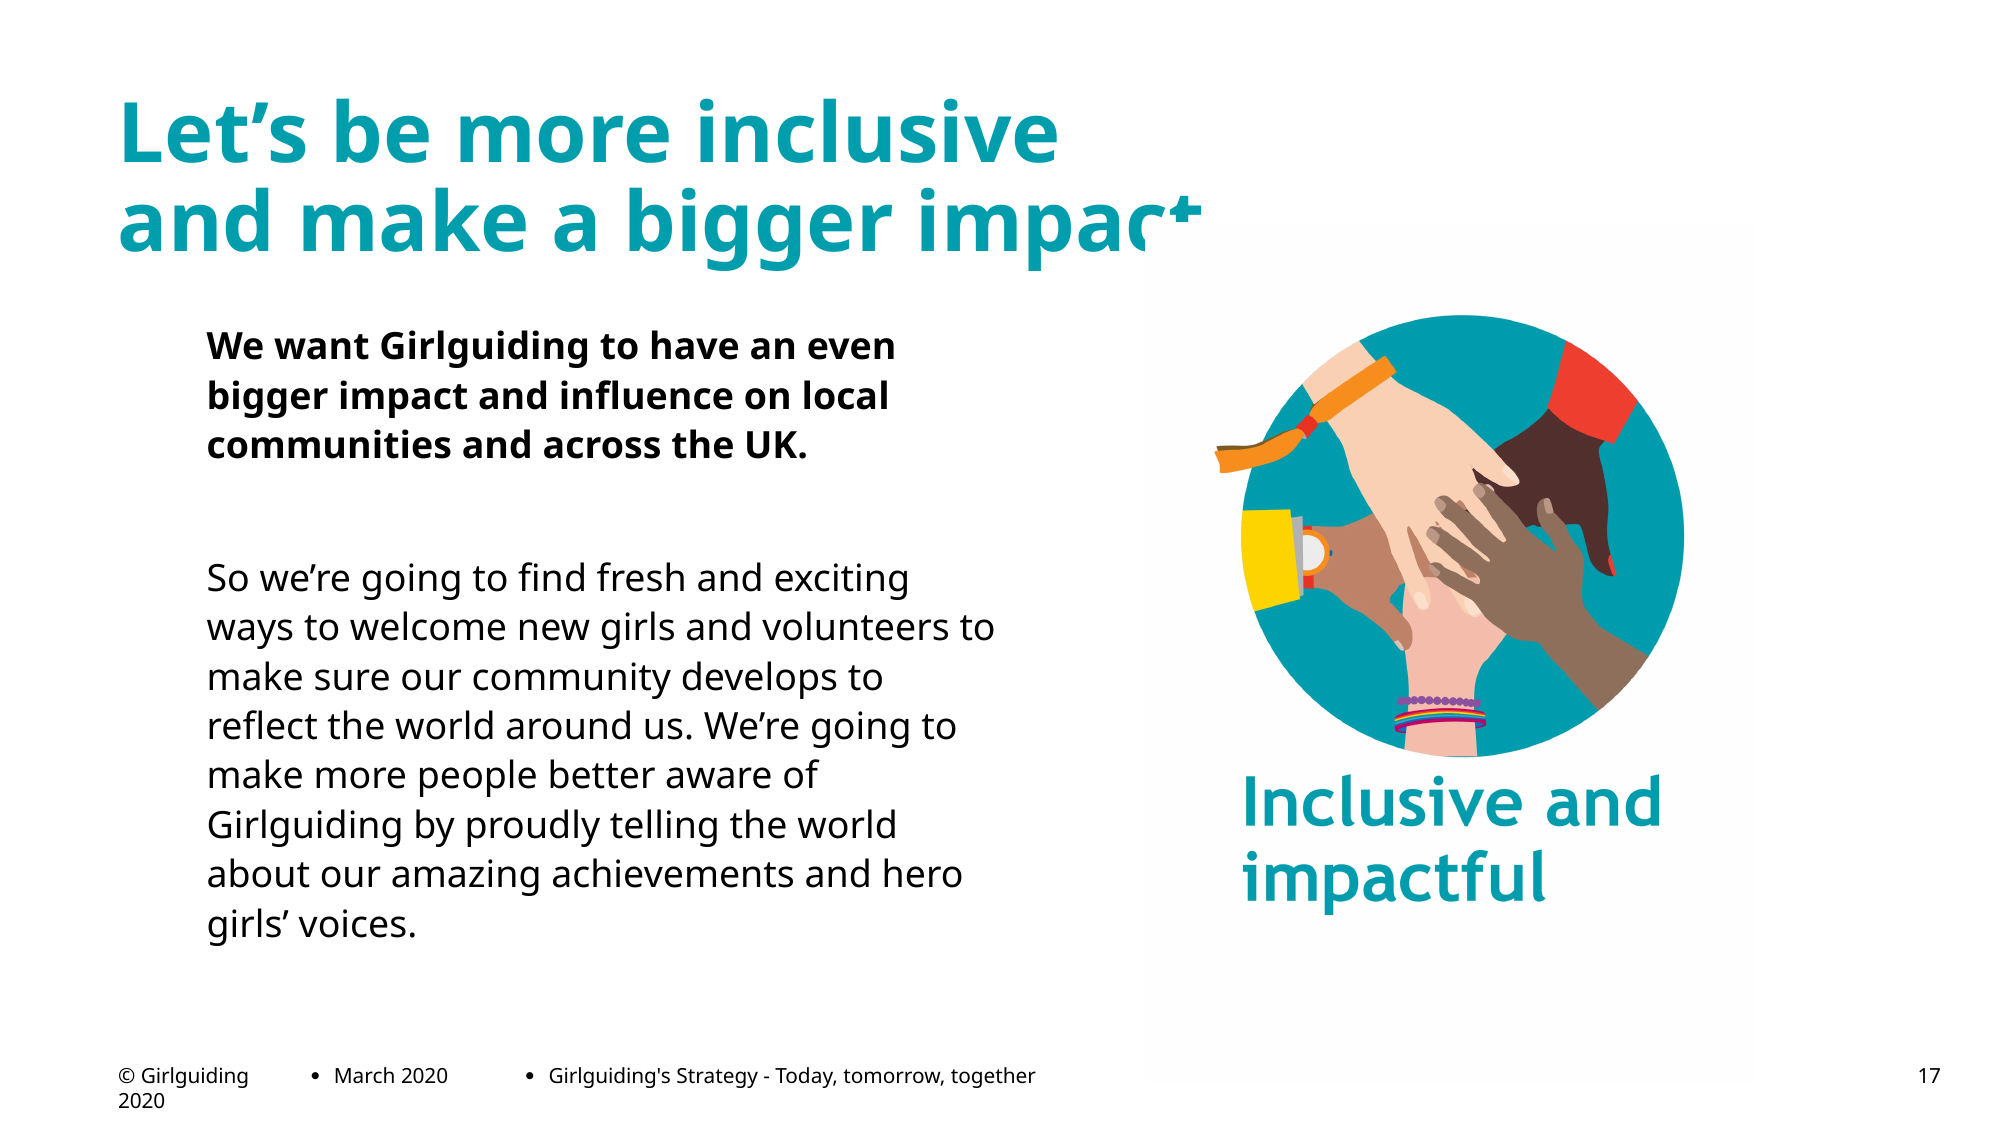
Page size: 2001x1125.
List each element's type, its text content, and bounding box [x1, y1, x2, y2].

list We want Girlguiding to have an even bigger impact and influence on local communities and across the UK. So we’re going to find fresh and exciting ways to welcome new girls and volunteers to make sure our community develops to reflect the world around us. We’re going to make more people better aware of Girlguiding by proudly telling the world about our amazing achievements and hero girls’ voices. [206, 317, 999, 1012]
picture [1145, 222, 1756, 1082]
footer Girlguiding's Strategy - Today, tomorrow, together [548, 1062, 1756, 1105]
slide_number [333, 1062, 514, 1105]
title Let’s be more inclusive and make a bigger impact [117, 90, 1837, 318]
slide_number 17 [1864, 1062, 1941, 1105]
